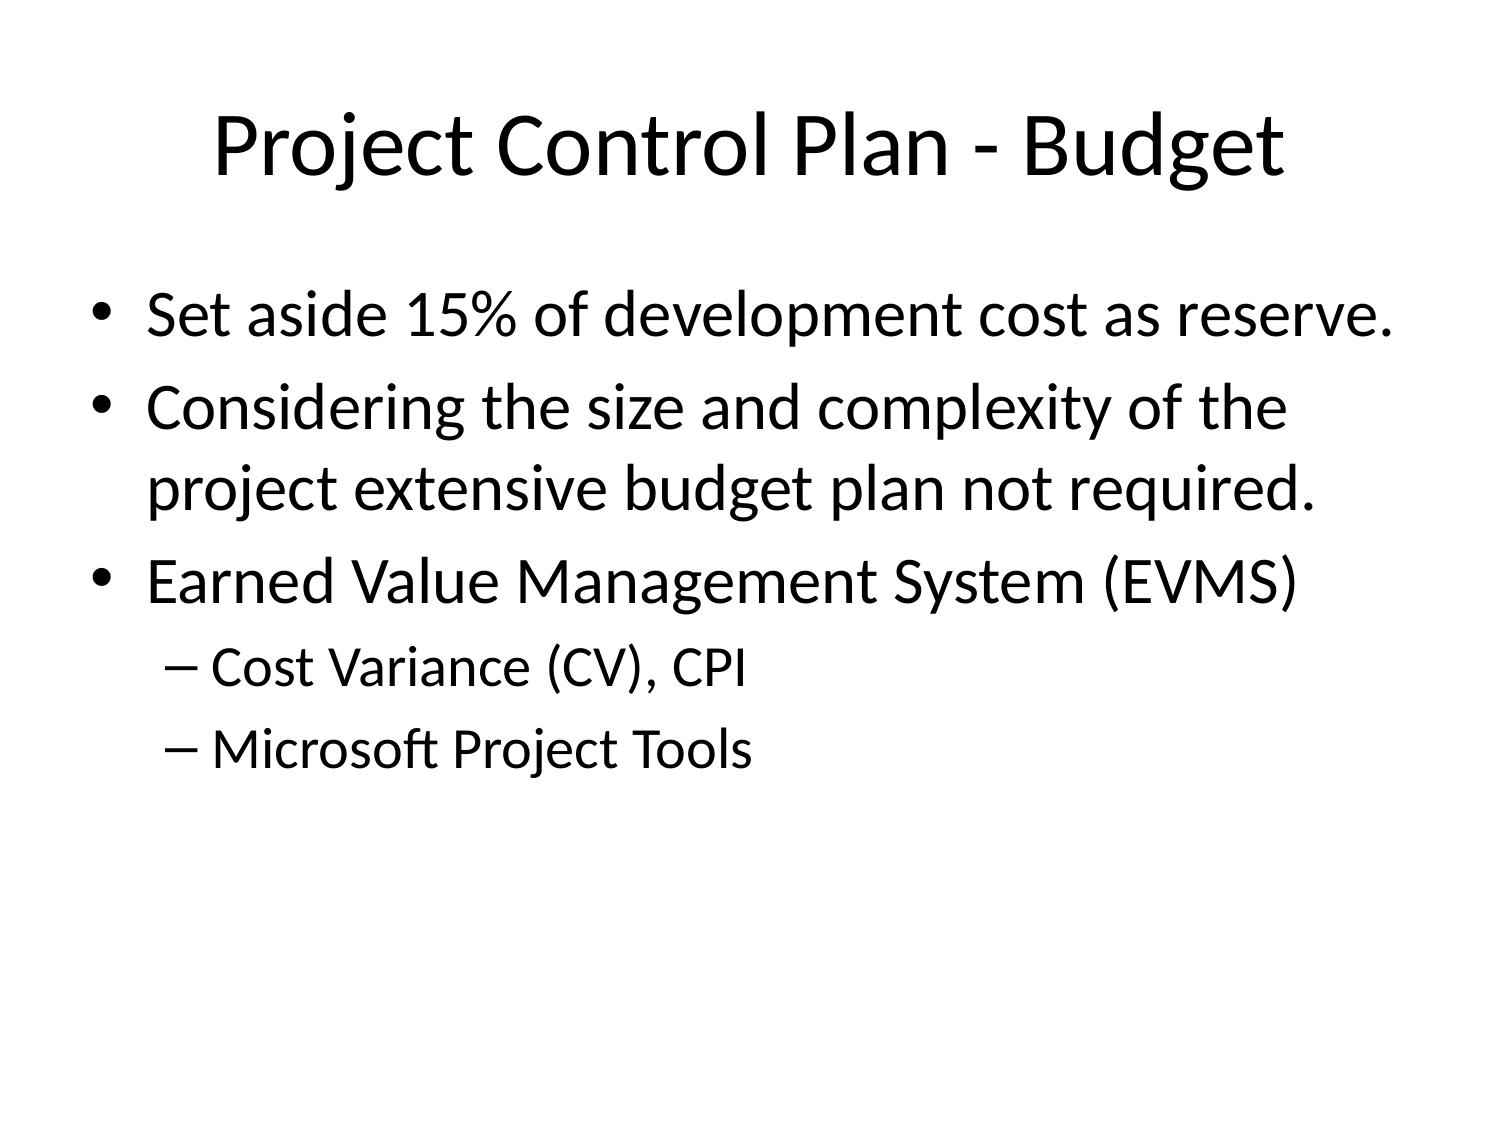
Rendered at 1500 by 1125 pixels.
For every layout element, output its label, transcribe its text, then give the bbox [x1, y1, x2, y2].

title Project Control Plan - Budget [74, 44, 1426, 233]
list Set aside 15% of development cost as reserve. Considering the size and complexity of the project extensive budget plan not required. Earned Value Management System (EVMS) Cost Variance (CV), CPI Microsoft Project Tools [74, 262, 1426, 1006]
